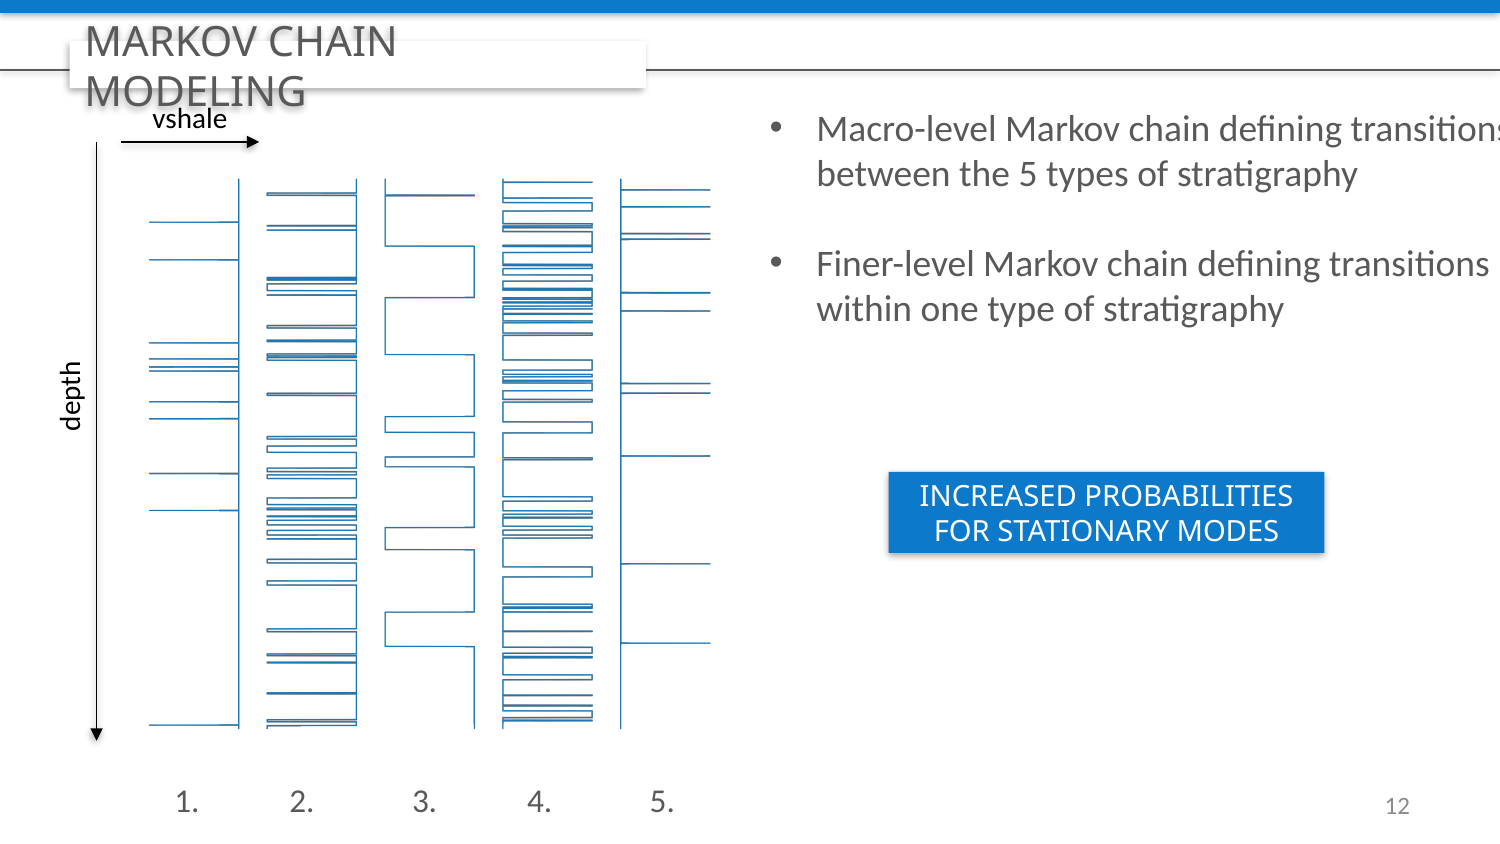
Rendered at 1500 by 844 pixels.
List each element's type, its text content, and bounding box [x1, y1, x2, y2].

text_box vshale [24, 91, 356, 142]
picture [137, 169, 719, 741]
text_box depth [43, 230, 92, 562]
text_box MARKOV CHAIN MODELING [69, 40, 647, 69]
text_box MARKOV CHAIN MODELING [69, 79, 647, 89]
text_box [0, 0, 1500, 14]
text_box 1. 2. 3. 4. 5. [159, 771, 755, 827]
text_box Macro-level Markov chain defining transitions between the 5 types of stratigraphy Finer-level Markov chain defining transitions within one type of stratigraphy [754, 96, 1500, 382]
text_box INCREASED PROBABILITIES FOR STATIONARY MODES [888, 471, 1325, 554]
slide_number 11 [1074, 782, 1425, 827]
